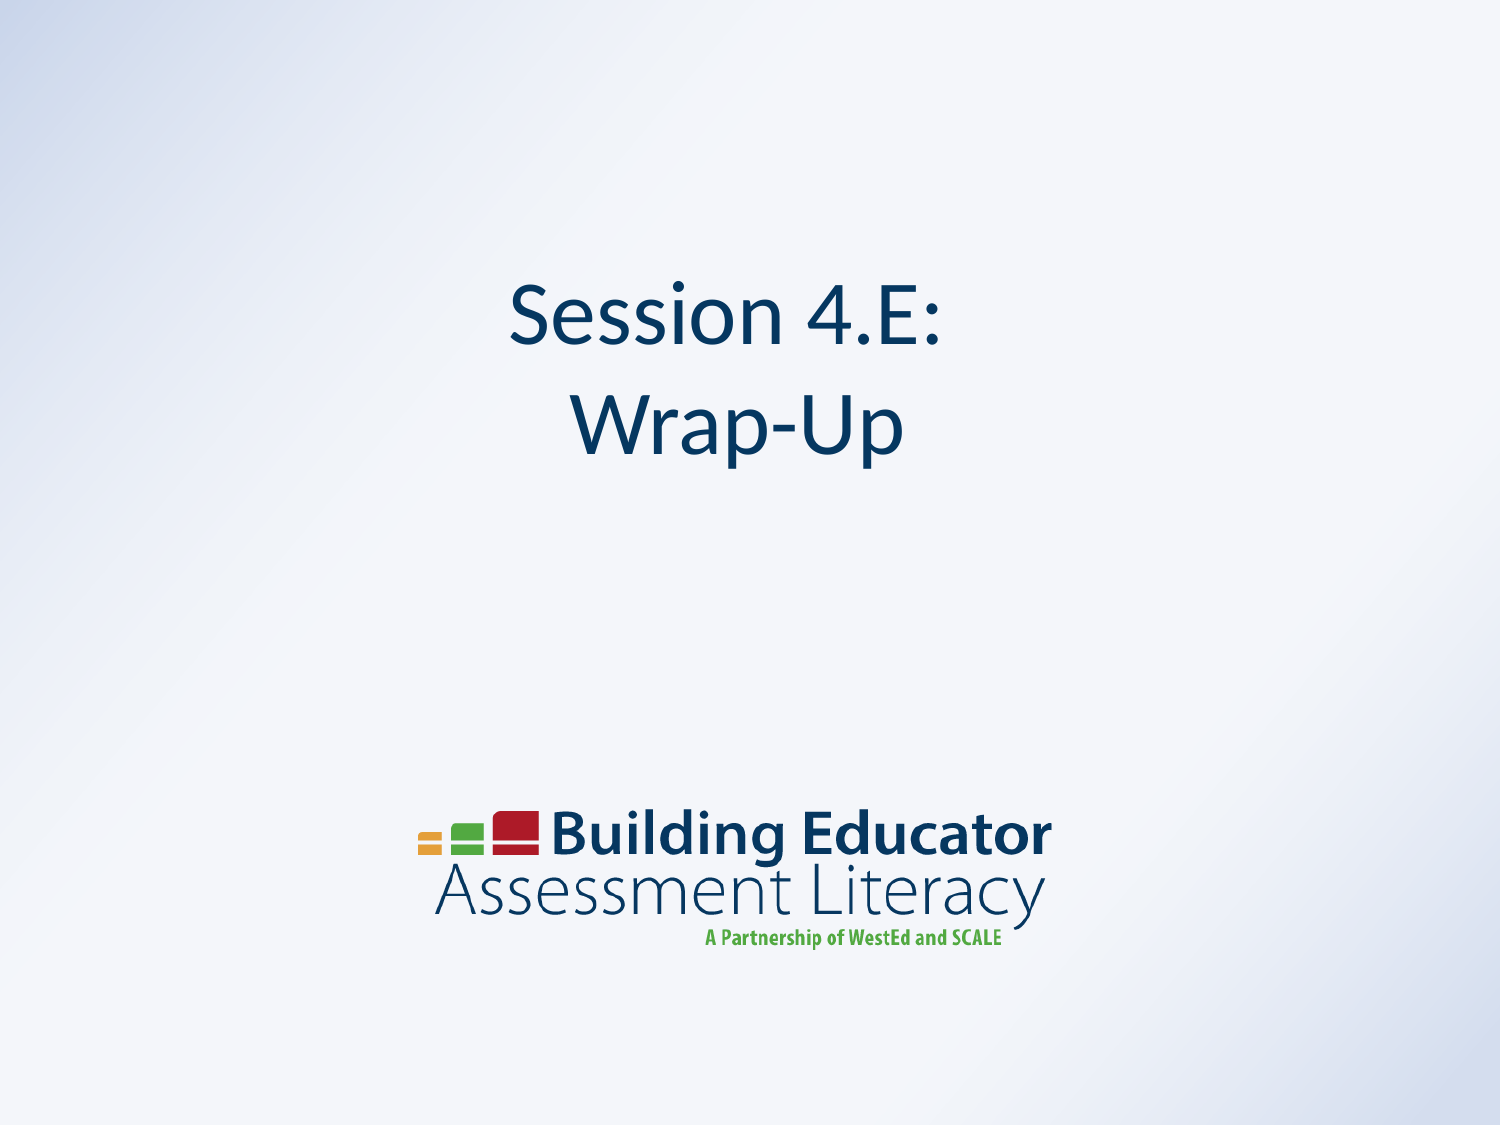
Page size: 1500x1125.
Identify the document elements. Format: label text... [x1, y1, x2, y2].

title Session 4.E: Wrap-Up [99, 237, 1375, 488]
picture [0, 0, 1500, 1125]
